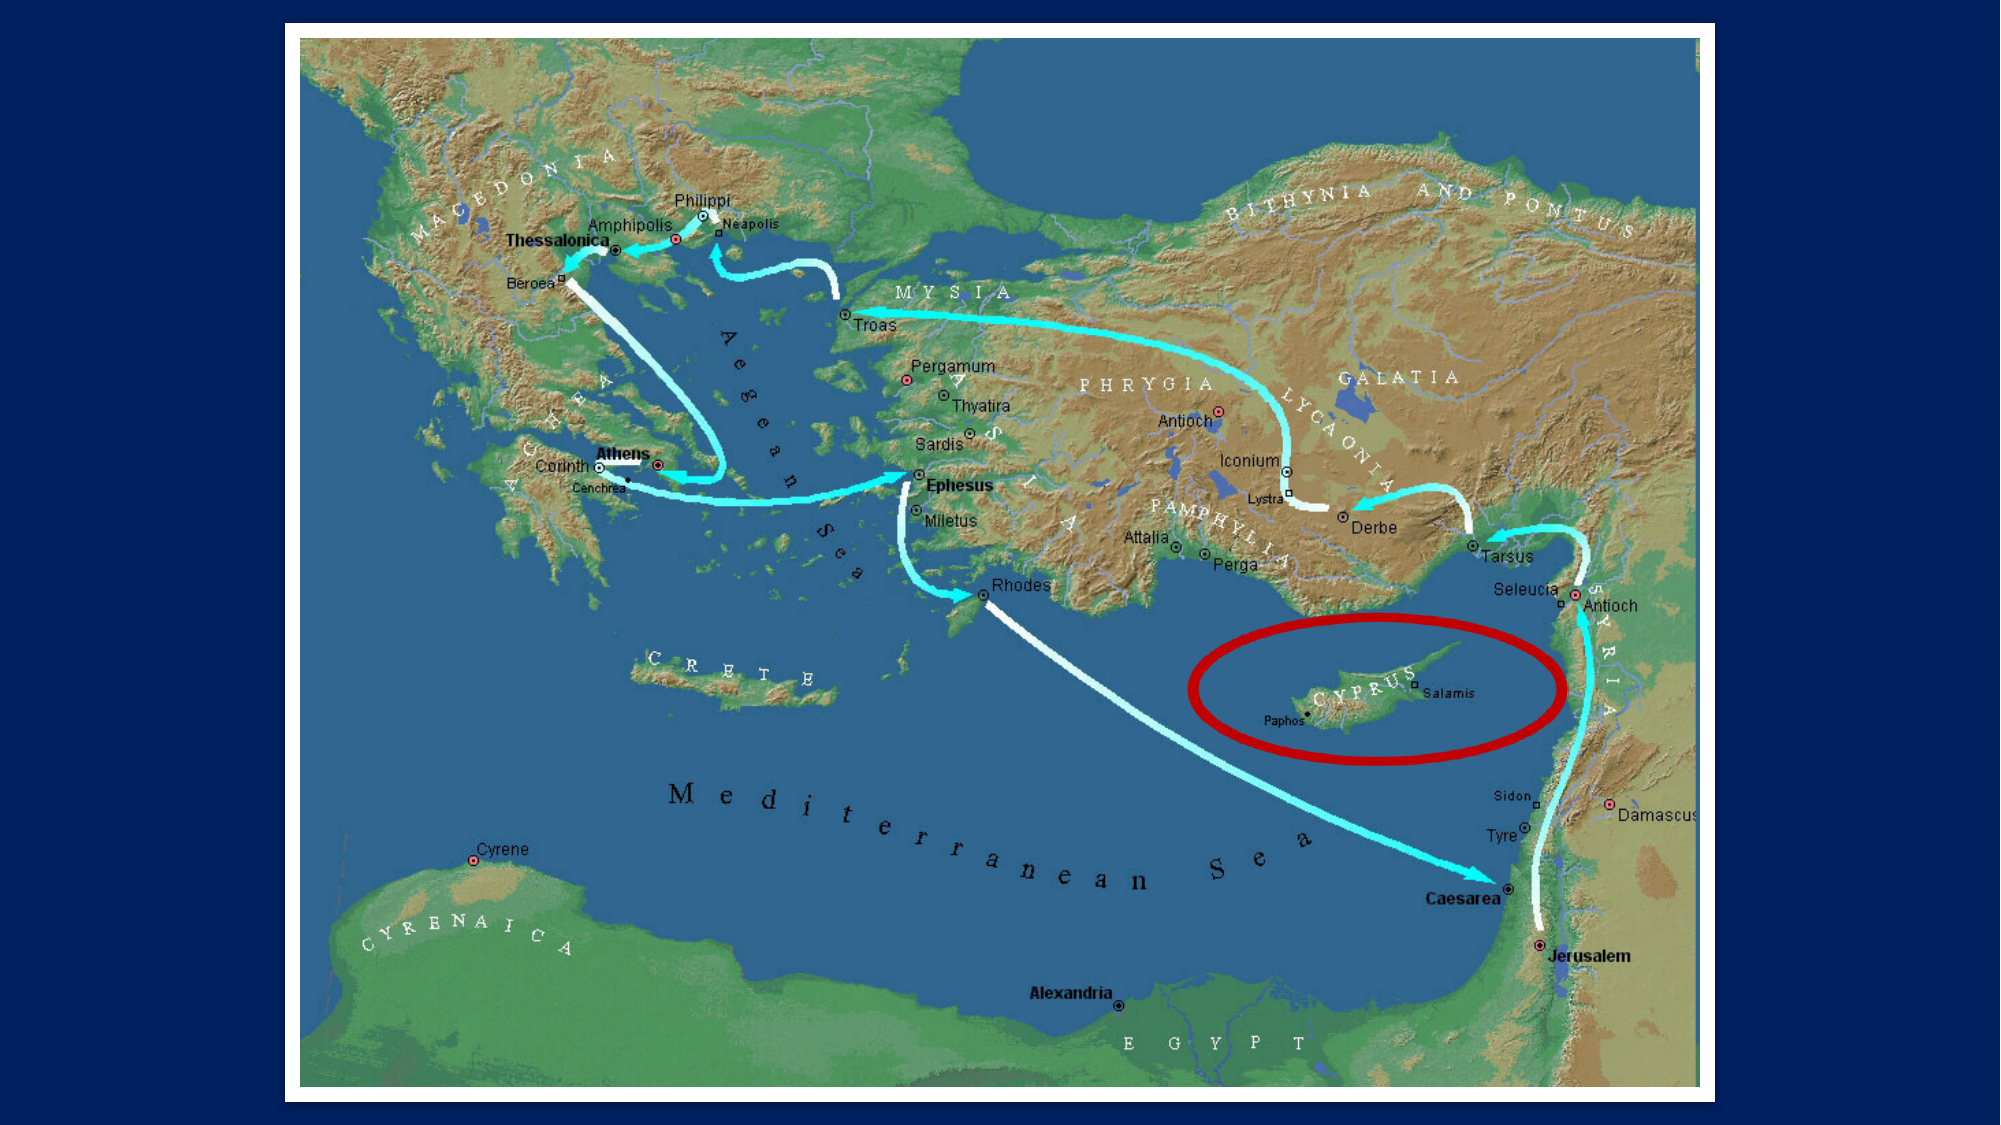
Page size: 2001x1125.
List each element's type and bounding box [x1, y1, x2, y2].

picture [299, 37, 1700, 1088]
